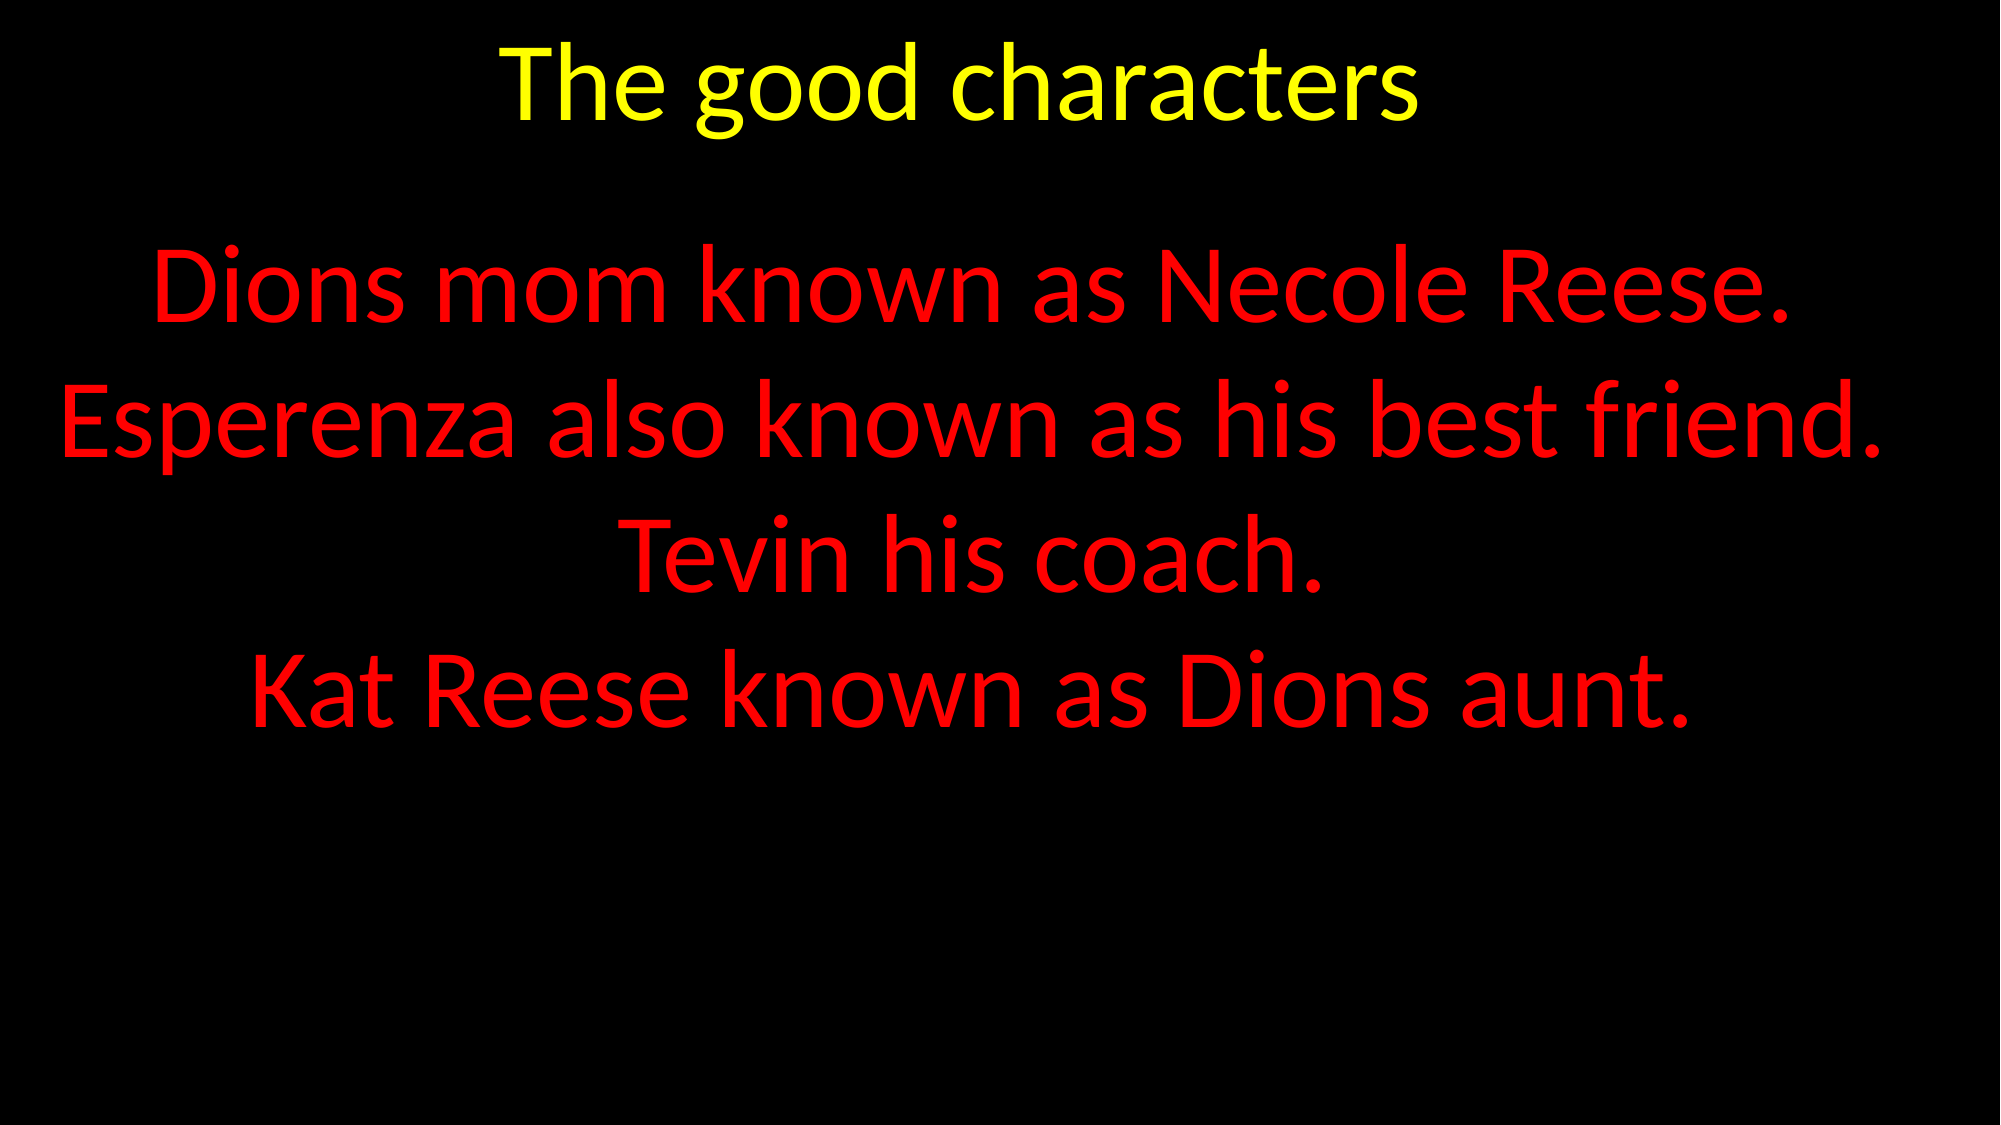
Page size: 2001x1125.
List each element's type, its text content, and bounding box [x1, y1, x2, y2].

text_box The good characters [483, 0, 1463, 150]
text_box Dions mom known as Necole Reese. Esperenza also known as his best friend. Tevin his coach. Kat Reese known as Dions aunt. [41, 202, 1905, 758]
